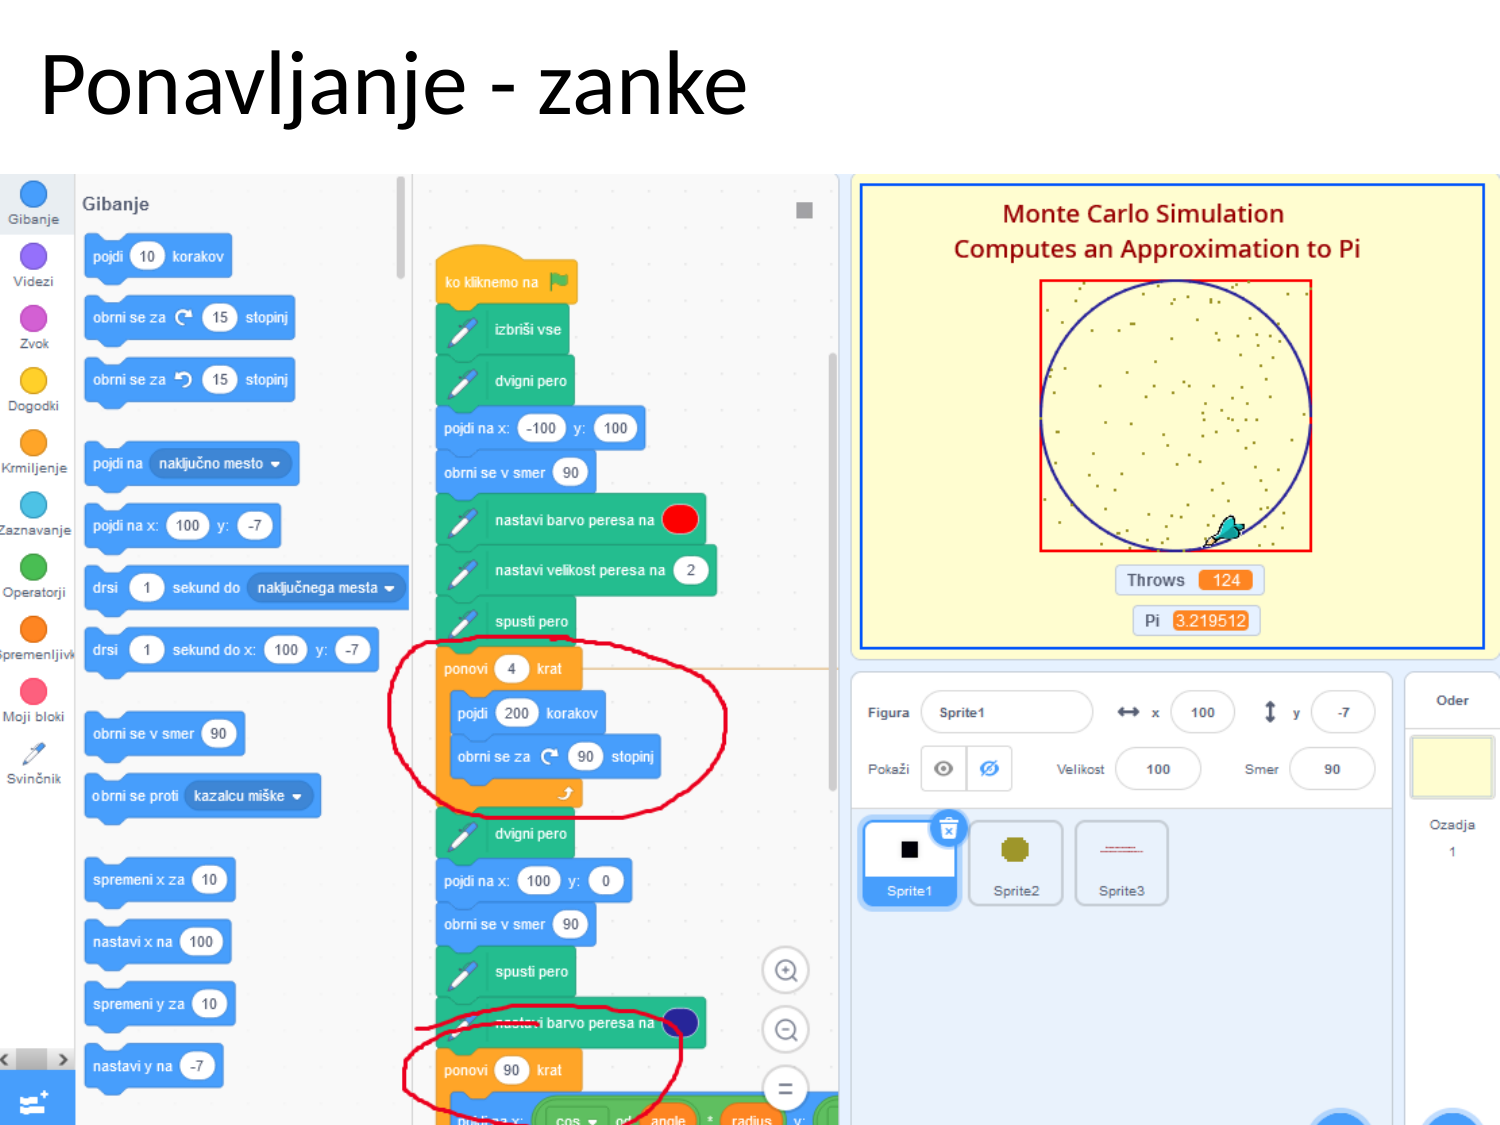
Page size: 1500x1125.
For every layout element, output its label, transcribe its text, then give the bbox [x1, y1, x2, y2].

title Ponavljanje - zanke [24, 17, 1319, 154]
picture [0, 0, 1500, 1125]
